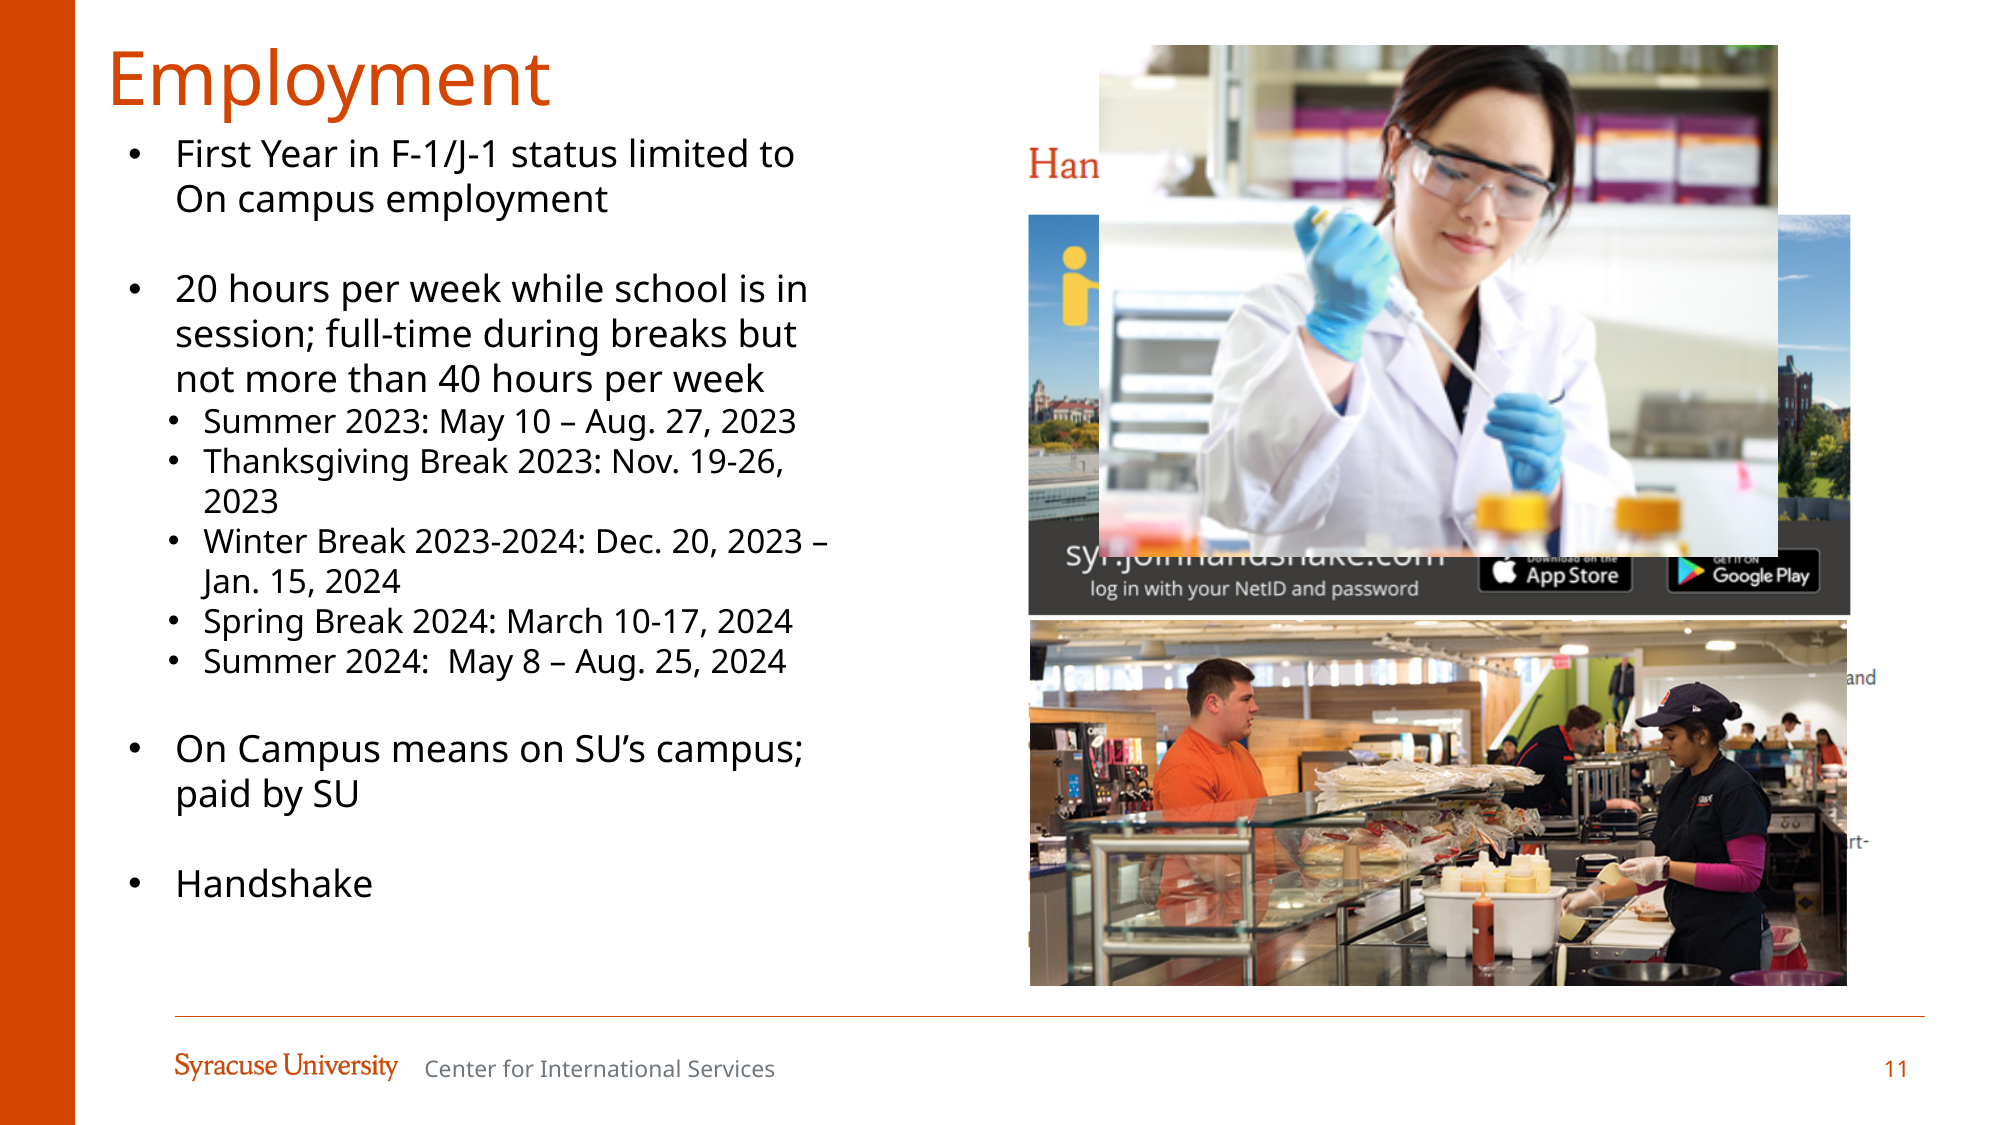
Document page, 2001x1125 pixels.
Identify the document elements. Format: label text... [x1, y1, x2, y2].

text_box First Year in F-1/J-1 status limited to On campus employment 20 hours per week while school is in session; full-time during breaks but not more than 40 hours per week Summer 2023: May 10 – Aug. 27, 2023 Thanksgiving Break 2023: Nov. 19-26, 2023 Winter Break 2023-2024: Dec. 20, 2023 – Jan. 15, 2024 Spring Break 2024: March 10-17, 2024 Summer 2024: May 8 – Aug. 25, 2024 On Campus means on SU’s campus; paid by SU Handshake [113, 123, 874, 1048]
picture [1009, 45, 1899, 986]
list Center for International Services [409, 1040, 1826, 1100]
picture [174, 1052, 399, 1082]
title Employment [91, 22, 889, 149]
slide_number 11 [1825, 1039, 1925, 1100]
